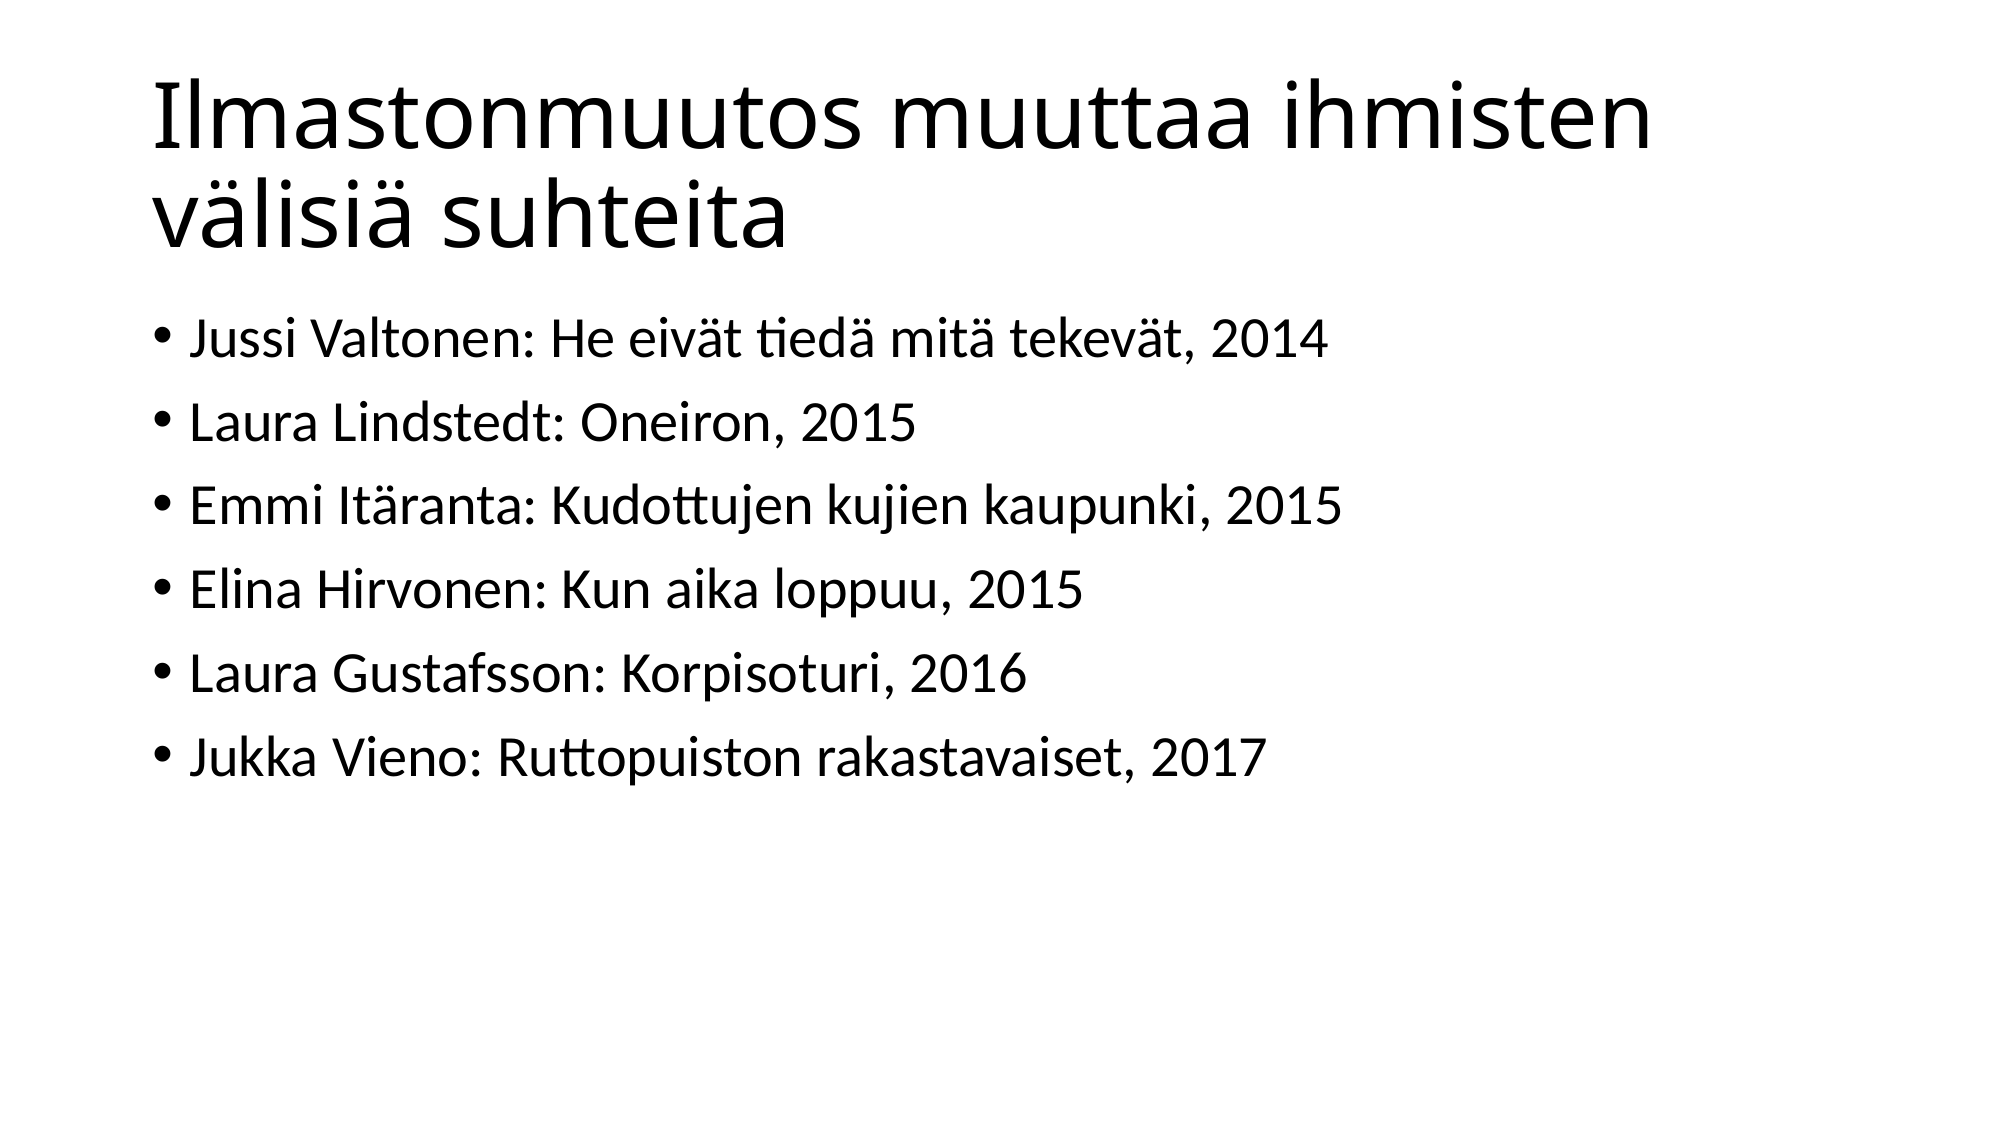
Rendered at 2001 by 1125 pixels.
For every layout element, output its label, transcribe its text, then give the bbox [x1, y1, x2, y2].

list Jussi Valtonen: He eivät tiedä mitä tekevät, 2014 Laura Lindstedt: Oneiron, 2015 Emmi Itäranta: Kudottujen kujien kaupunki, 2015 Elina Hirvonen: Kun aika loppuu, 2015 Laura Gustafsson: Korpisoturi, 2016 Jukka Vieno: Ruttopuiston rakastavaiset, 2017 [137, 299, 1863, 1014]
title Ilmastonmuutos muuttaa ihmisten välisiä suhteita [137, 59, 1863, 278]
